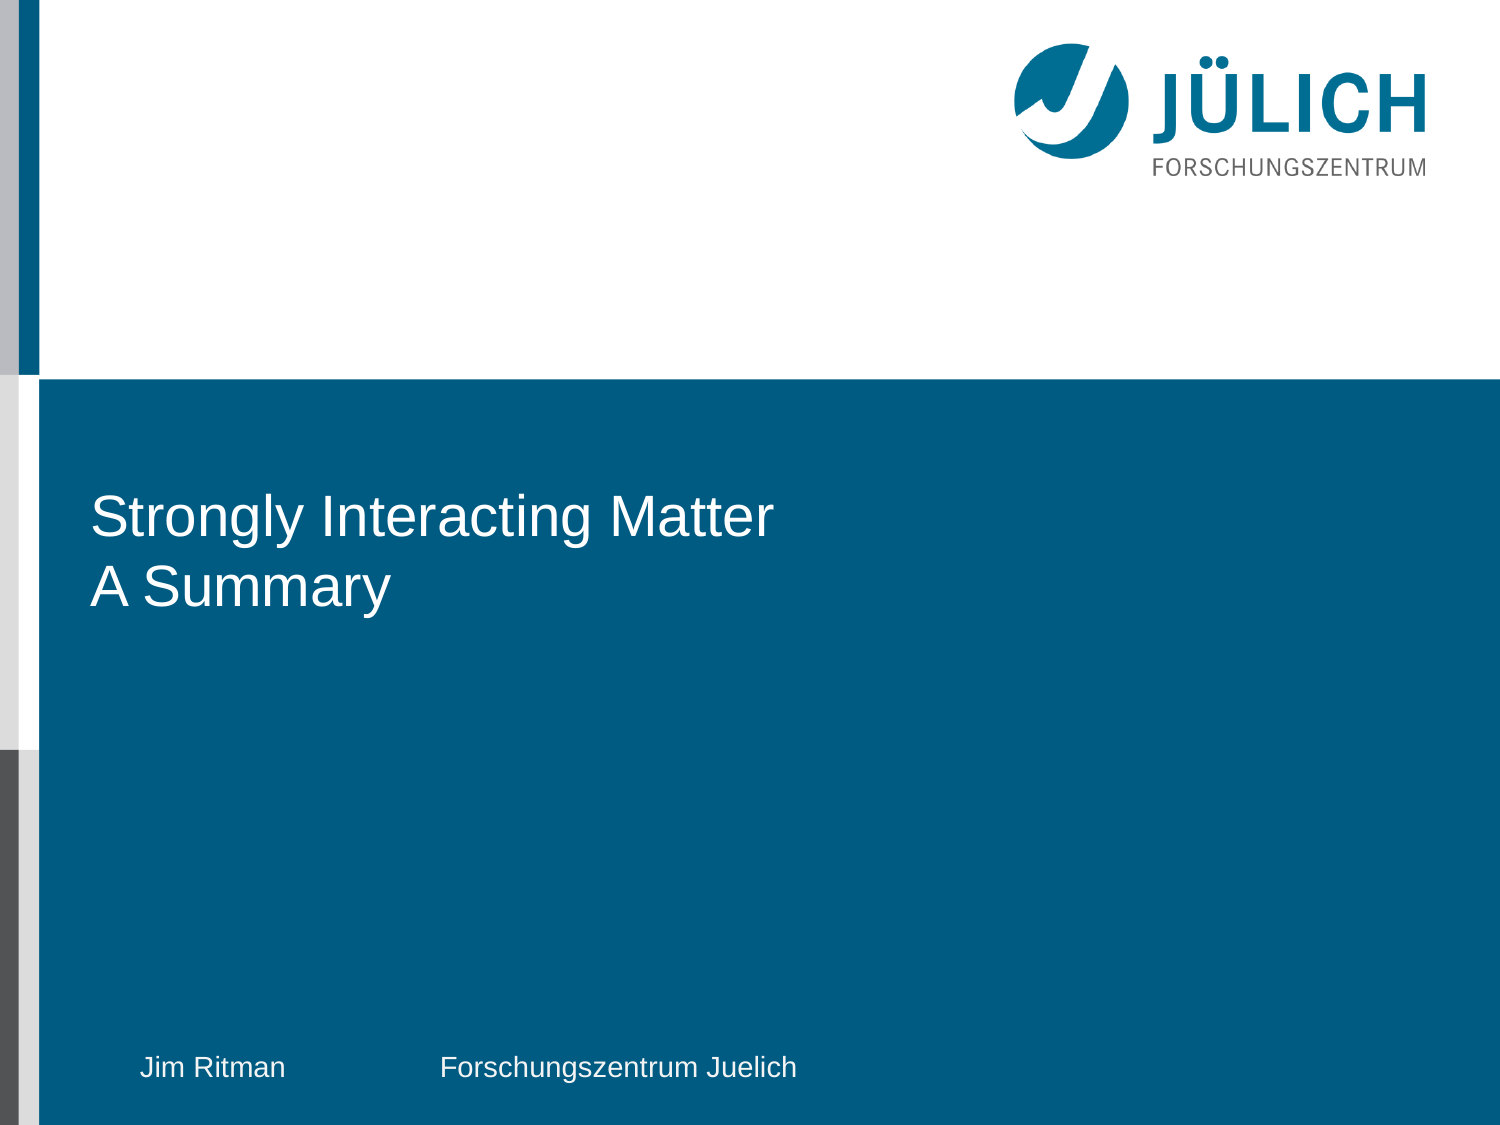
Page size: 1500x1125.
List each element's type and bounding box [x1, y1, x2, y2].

picture [1012, 41, 1425, 176]
